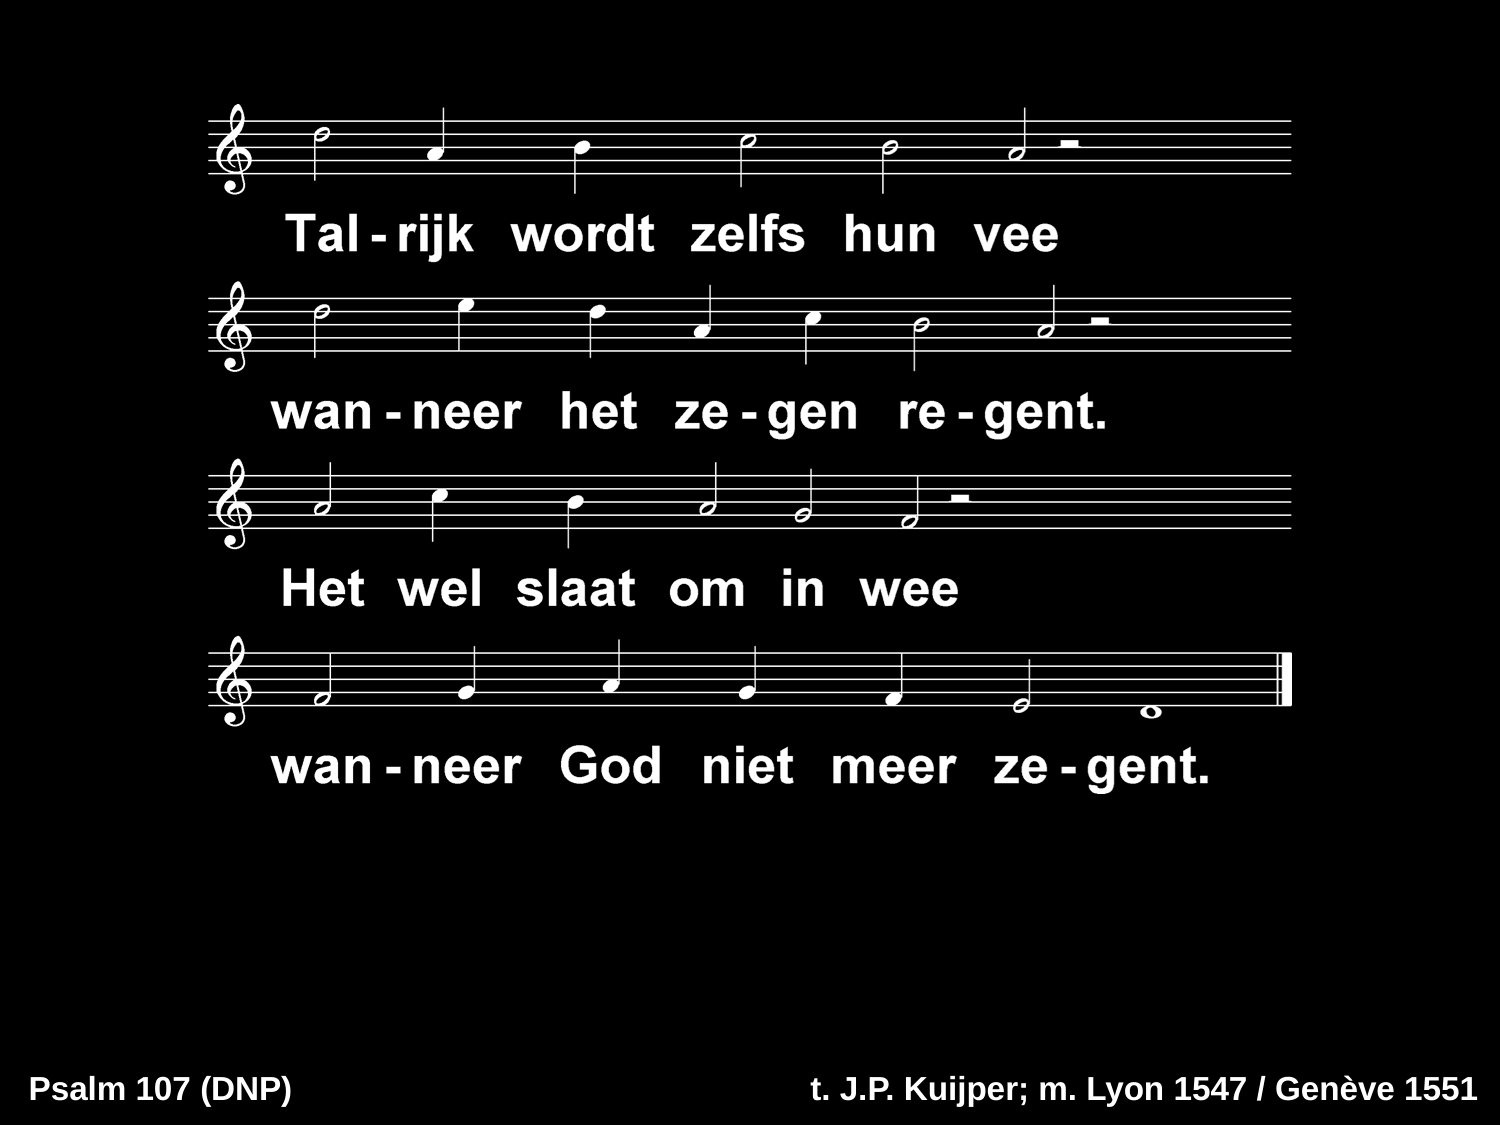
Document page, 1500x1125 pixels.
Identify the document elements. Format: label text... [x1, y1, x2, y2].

text_box Psalm 107 (DNP) t. J.P. Kuijper; m. Lyon 1547 / Genève 1551 [13, 1059, 1495, 1115]
picture [208, 104, 1292, 795]
